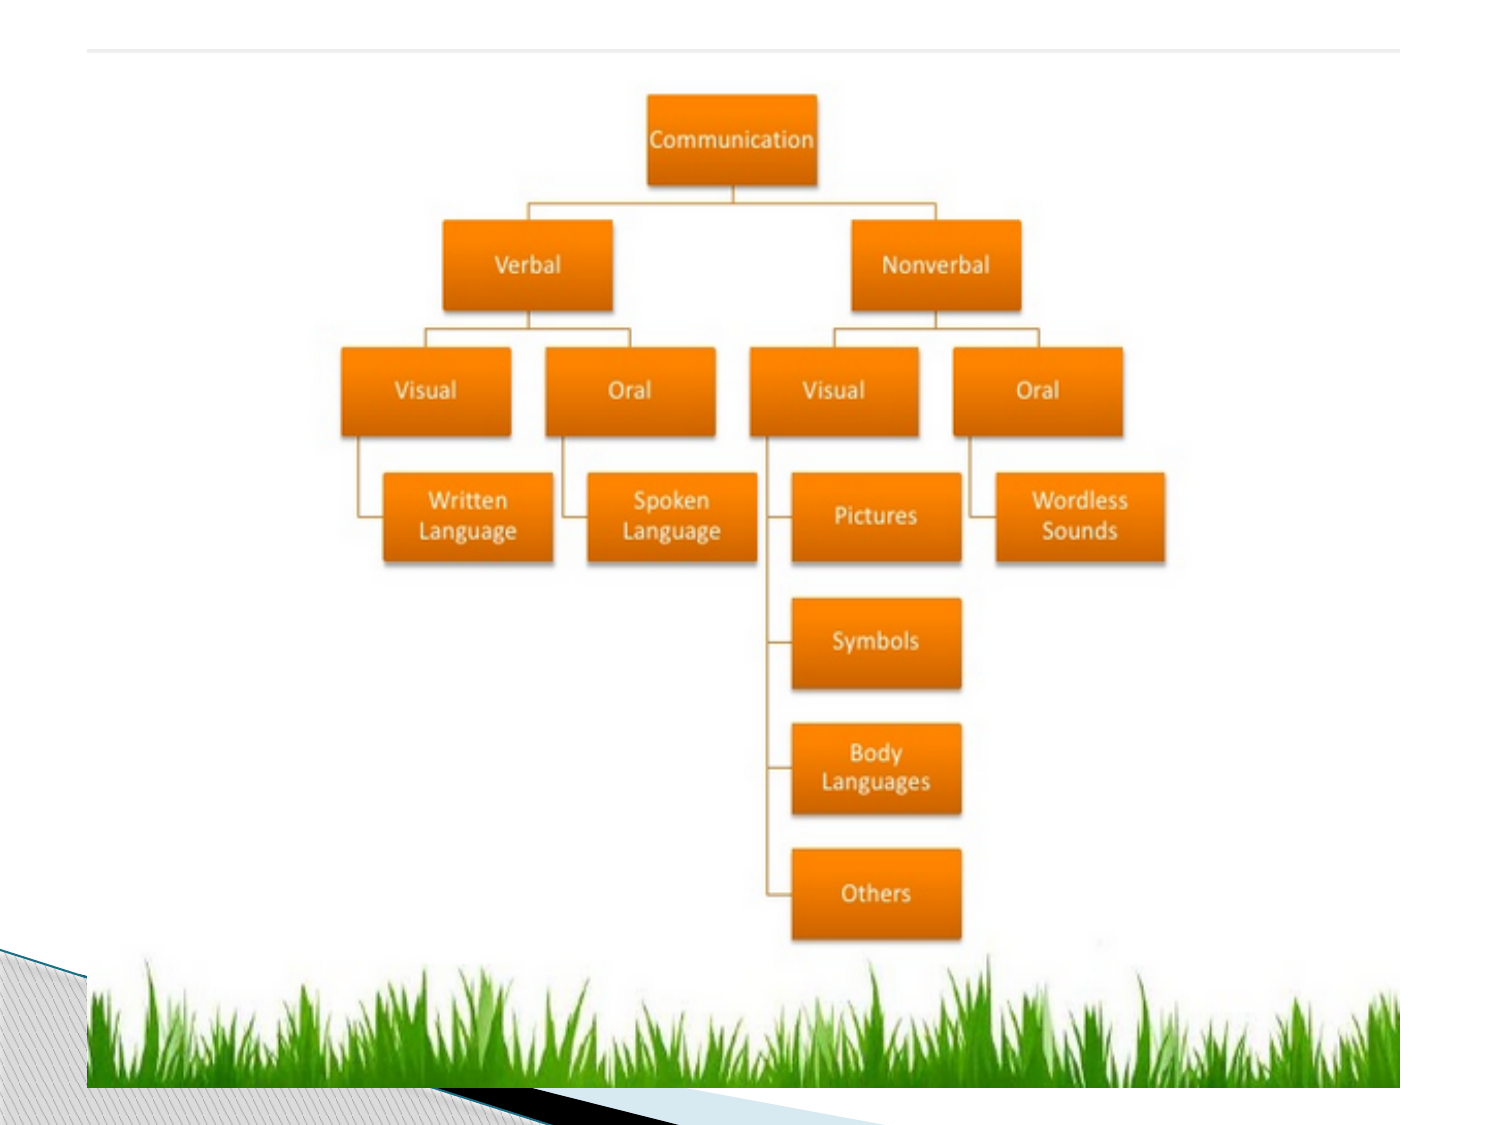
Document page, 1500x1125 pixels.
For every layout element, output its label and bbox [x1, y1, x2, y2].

picture [87, 49, 1401, 1088]
